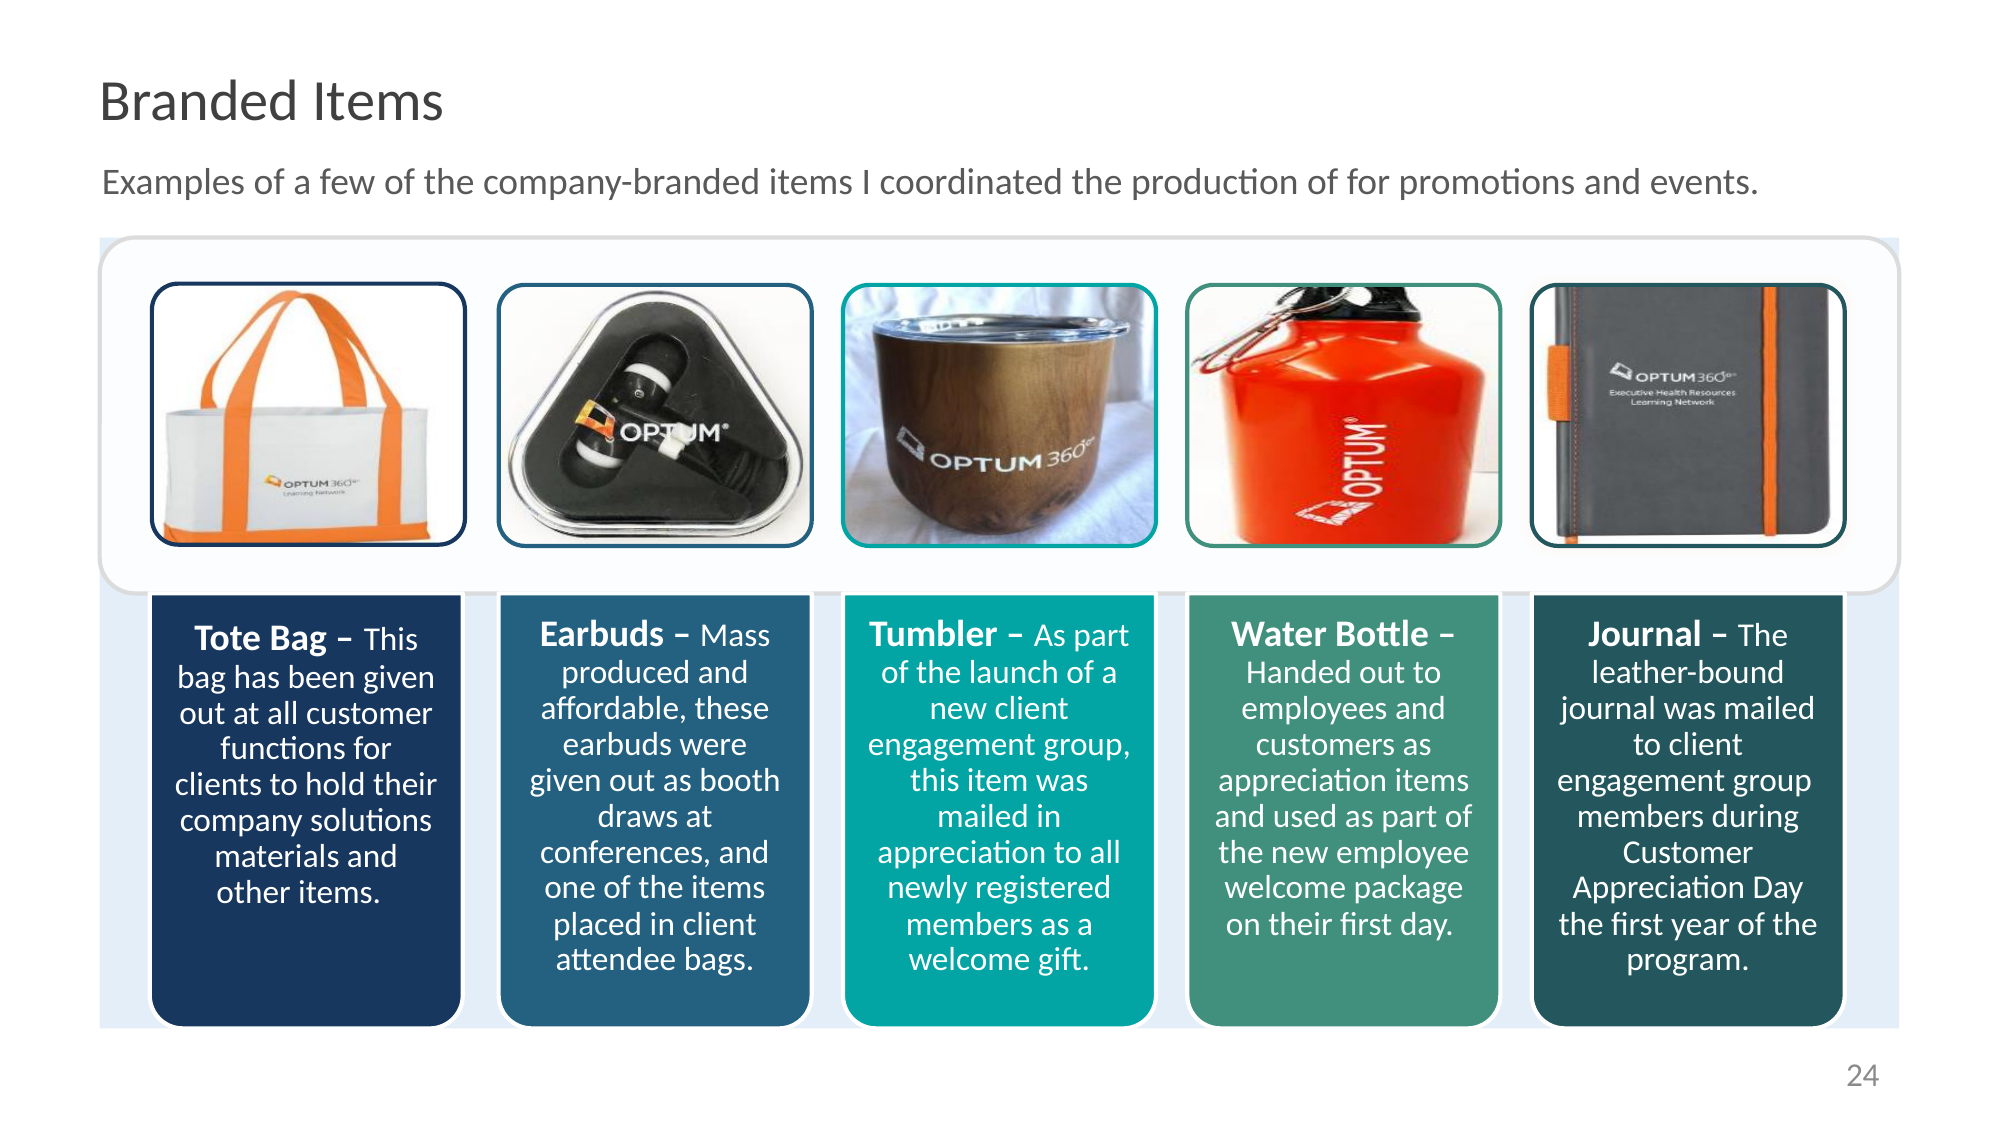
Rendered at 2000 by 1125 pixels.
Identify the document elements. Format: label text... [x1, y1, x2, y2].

text_box Examples of a few of the company-branded items I coordinated the production of for promotions and events. [87, 149, 1825, 210]
title Branded Items [99, 45, 1900, 150]
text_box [99, 237, 1900, 1029]
slide_number 24 [1432, 1042, 1900, 1103]
